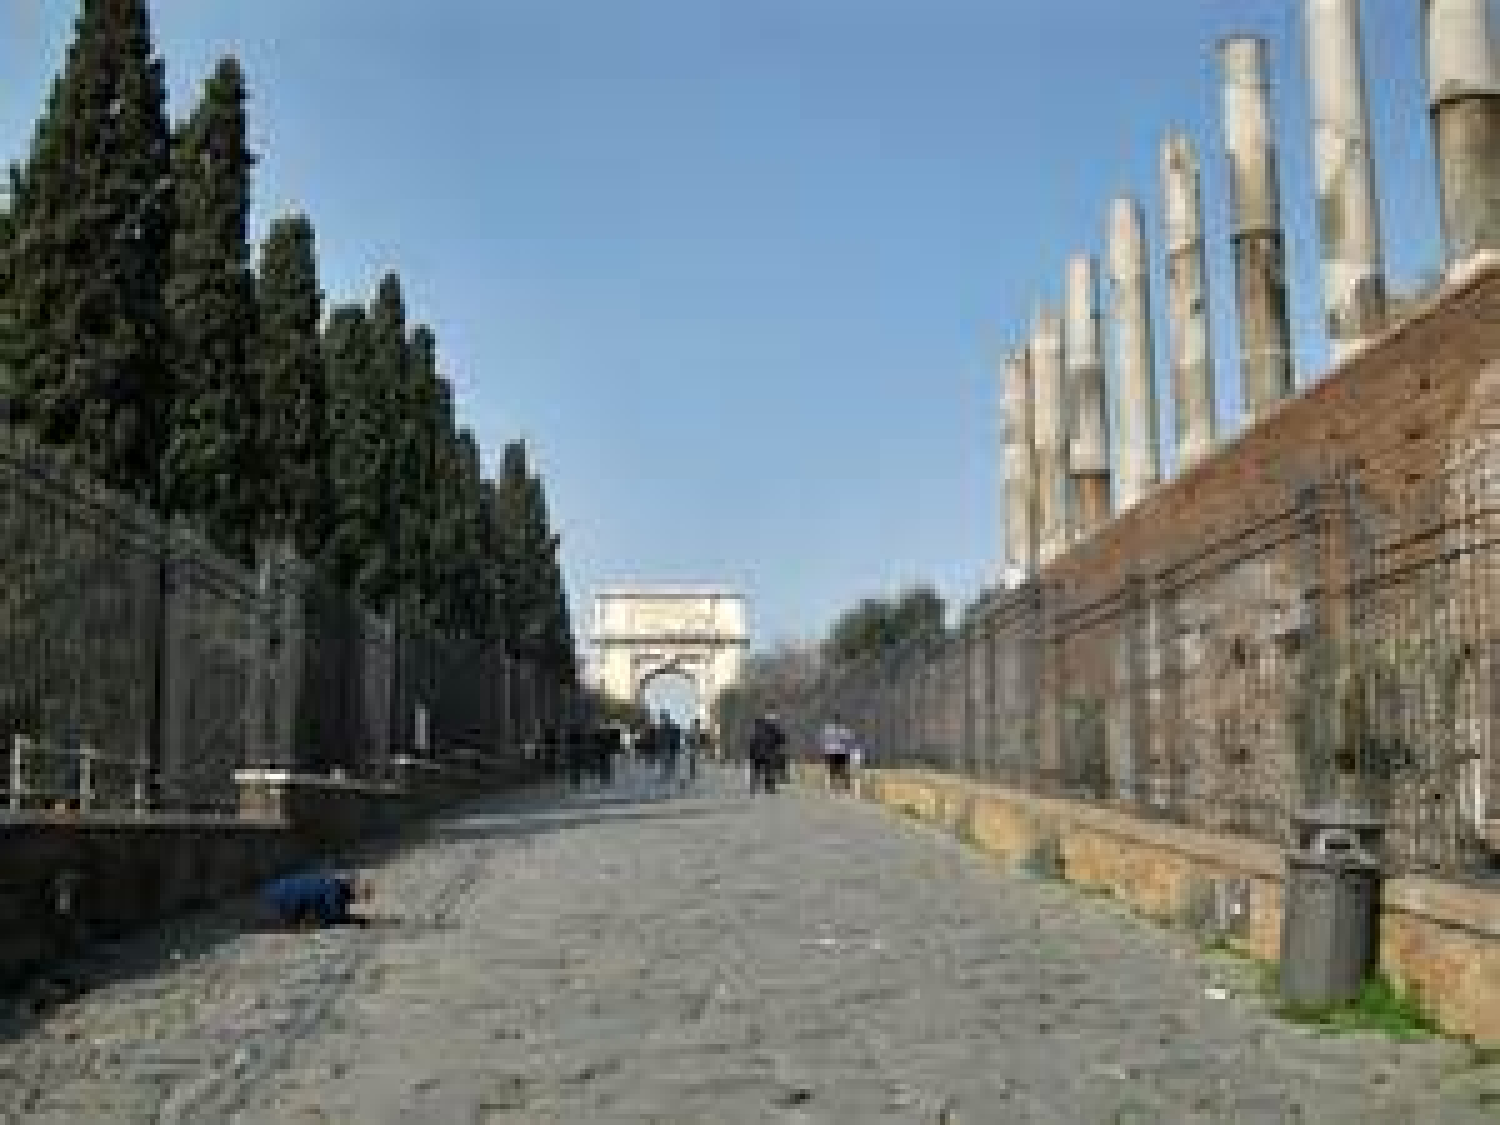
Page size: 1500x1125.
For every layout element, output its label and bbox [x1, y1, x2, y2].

list [0, 0, 1500, 1125]
